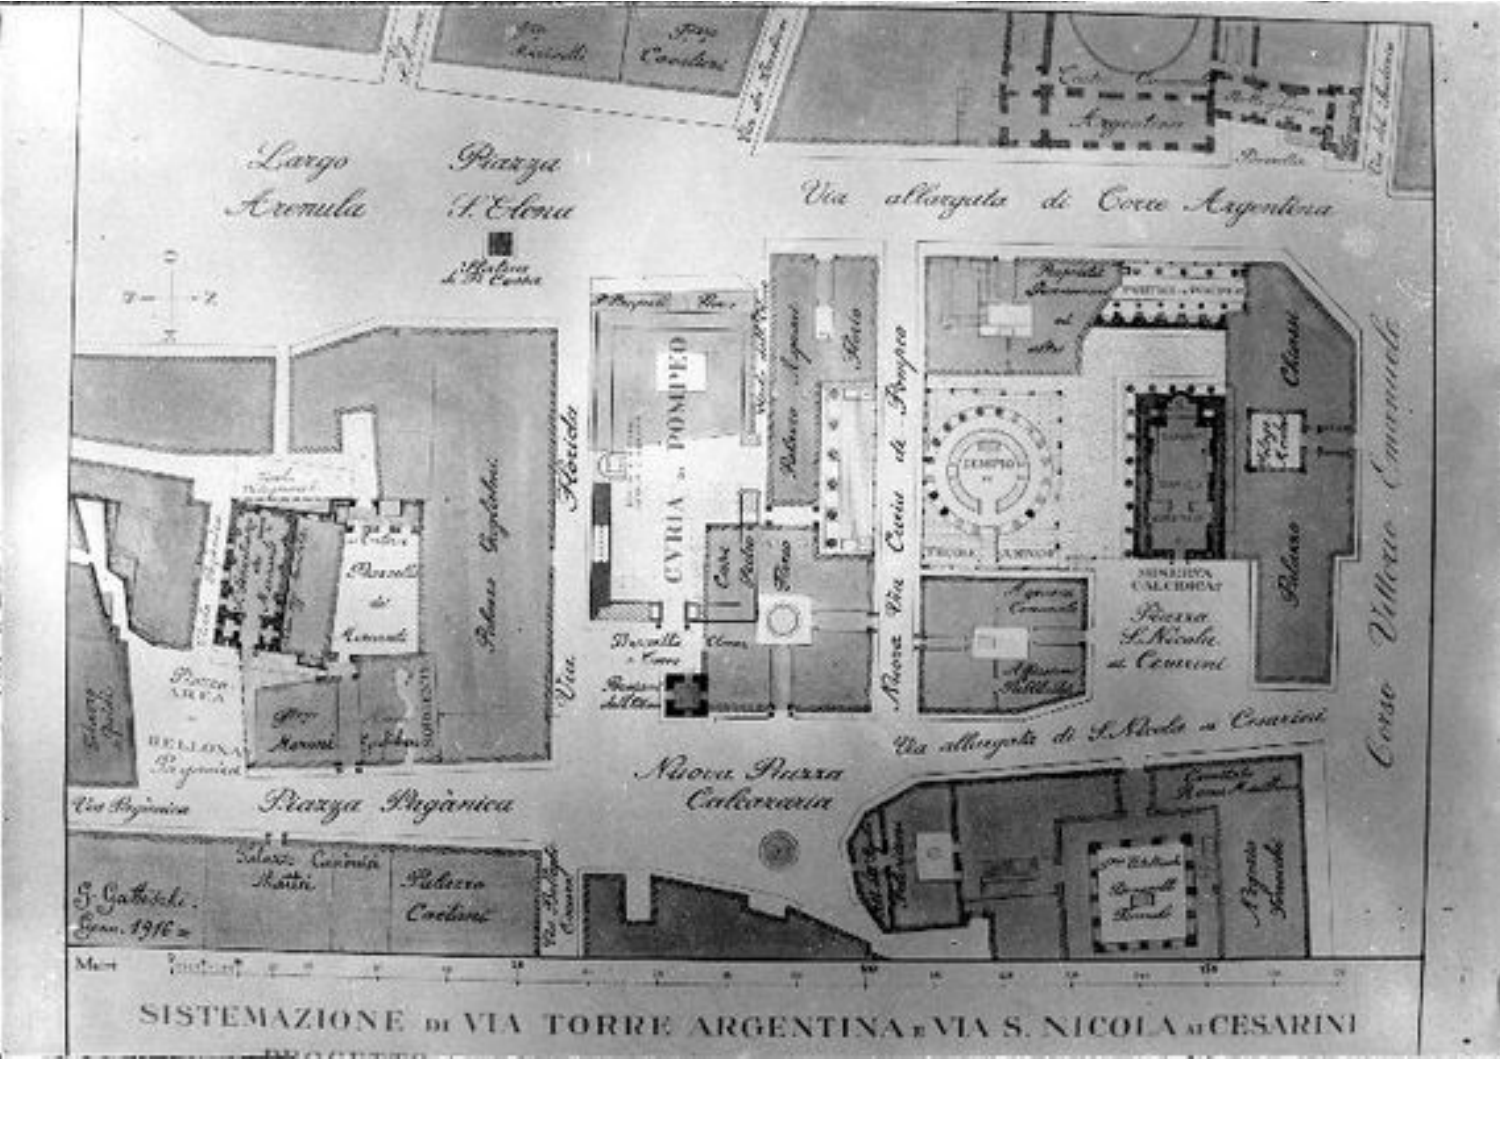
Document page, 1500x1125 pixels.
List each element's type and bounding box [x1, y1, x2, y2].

list [0, 1, 1500, 1059]
